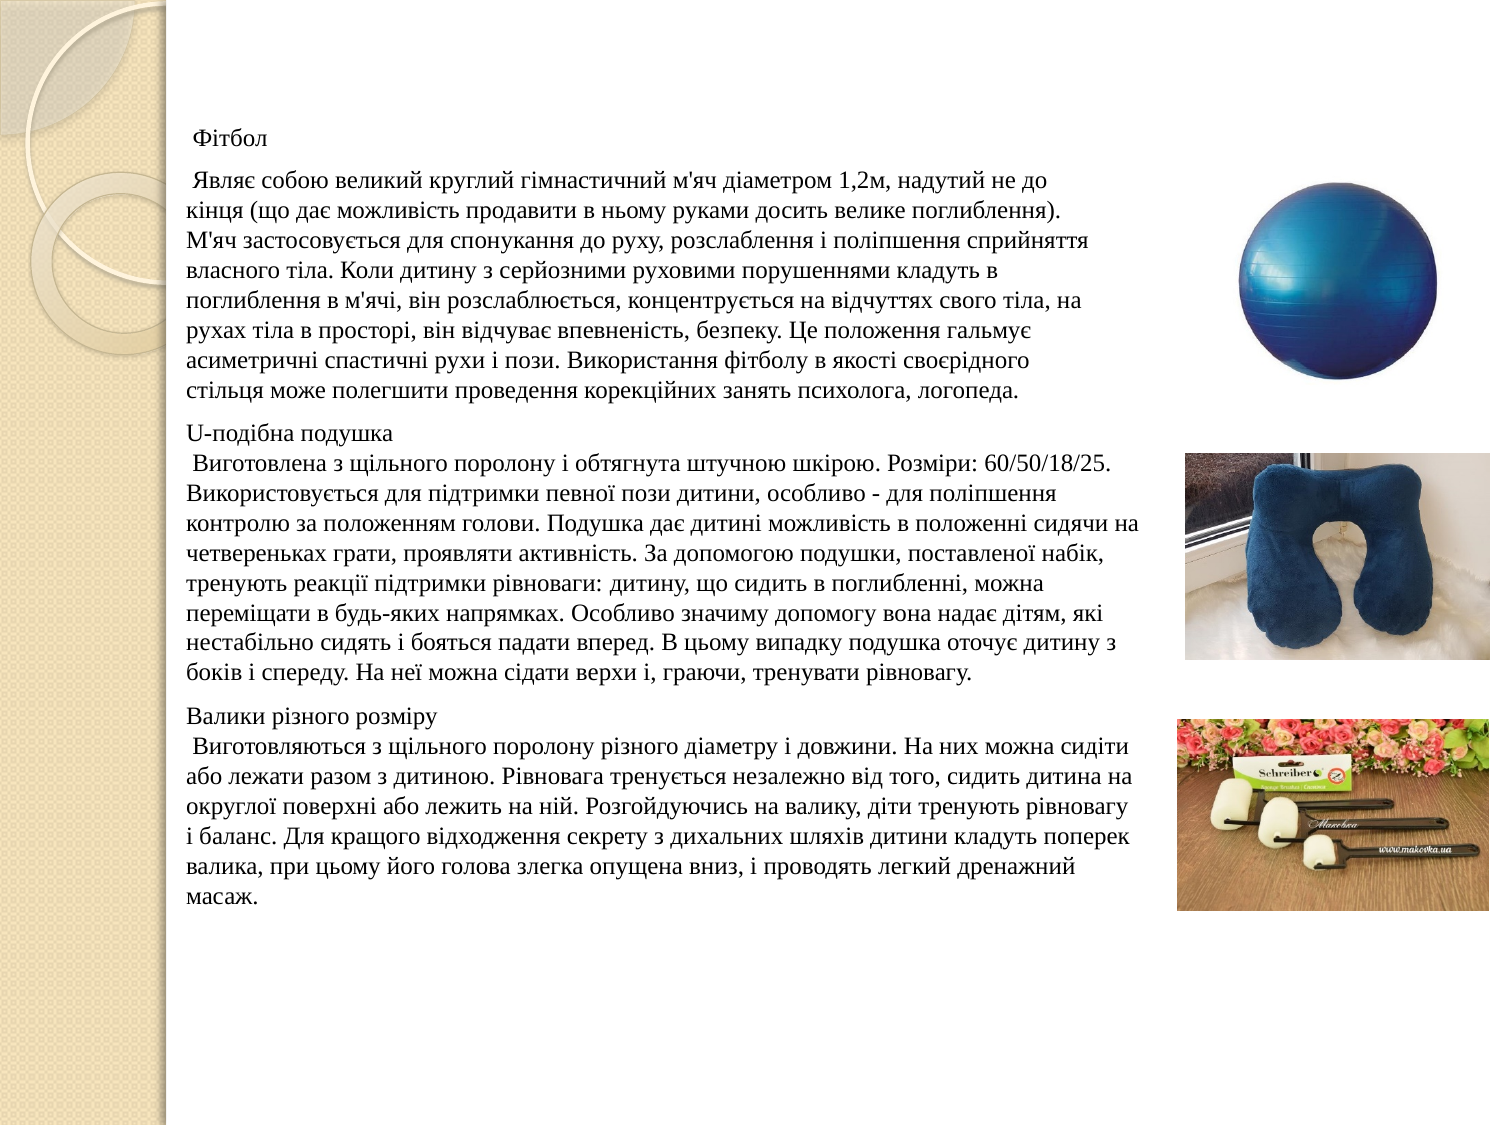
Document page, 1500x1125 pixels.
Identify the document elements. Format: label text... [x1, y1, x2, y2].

picture [1177, 718, 1490, 912]
picture [1184, 452, 1490, 660]
list Фітбол Являє собою великий круглий гімнастичний м'яч діаметром 1,2м, надутий не до кінця (що дає можливість продавити в ньому руками досить велике поглиблення). М'яч застосовується для спонукання до руху, розслаблення і поліпшення сприйняття власного тіла. Коли дитину з серйозними руховими порушеннями кладуть в поглиблення в м'ячі, він розслаблюється, концентрується на відчуттях свого тіла, на рухах тіла в просторі, він відчуває впевненість, безпеку. Це положення гальмує асиметричні спастичні рухи і пози. Використання фітболу в якості своєрідного стільця може полегшити проведення корекційних занять психолога, логопеда. [171, 113, 1119, 393]
text_box U-подібна подушка Виготовлена ​​з щільного поролону і обтягнута штучною шкірою. Розміри: 60/50/18/25. Використовується для підтримки певної пози дитини, особливо - для поліпшення контролю за положенням голови. Подушка дає дитині можливість в положенні сидячи на четвереньках грати, проявляти активність. За допомогою подушки, поставленої набік, тренують реакції підтримки рівноваги: ​​дитину, що сидить в поглибленні, можна переміщати в будь-яких напрямках. Особливо значиму допомогу вона надає дітям, які нестабільно сидять і бояться падати вперед. В цьому випадку подушка оточує дитину з боків і спереду. На неї можна сідати верхи і, граючи, тренувати рівновагу. [171, 408, 1157, 694]
picture [1224, 167, 1450, 393]
text_box Валики різного розміру Виготовляються з щільного поролону різного діаметру і довжини. На них можна сидіти або лежати разом з дитиною. Рівновага тренується незалежно від того, сидить дитина на округлої поверхні або лежить на ній. Розгойдуючись на валику, діти тренують рівновагу і баланс. Для кращого відходження секрету з дихальних шляхів дитини кладуть поперек валика, при цьому його голова злегка опущена вниз, і проводять легкий дренажний масаж. [171, 692, 1151, 917]
